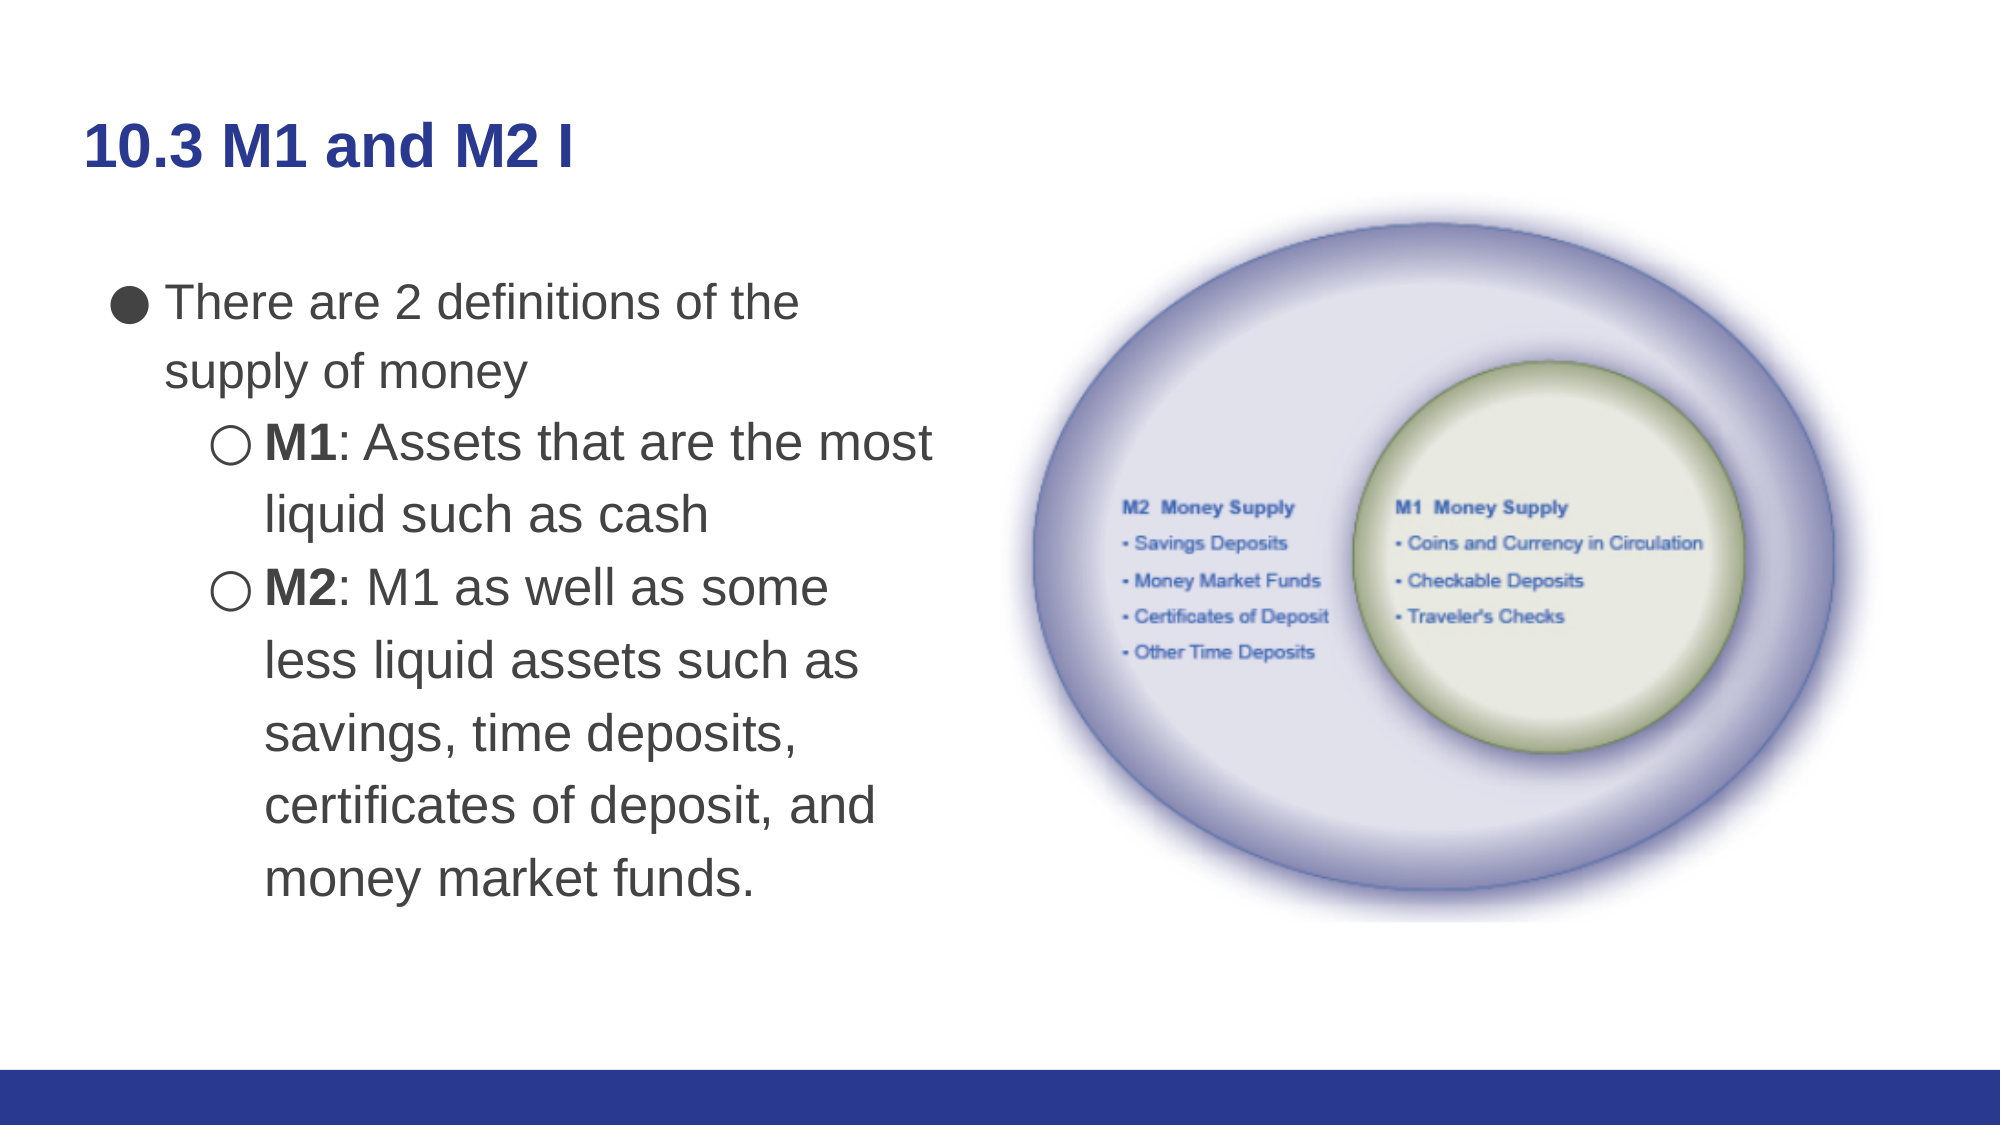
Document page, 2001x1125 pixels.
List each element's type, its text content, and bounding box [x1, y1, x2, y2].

picture [999, 185, 1885, 940]
title 10.3 M1 and M2 I [68, 89, 1932, 223]
list There are 2 definitions of the supply of money M1: Assets that are the most liquid such as cash M2: M1 as well as some less liquid assets such as savings, time deposits, certificates of deposit, and money market funds. [68, 245, 953, 976]
